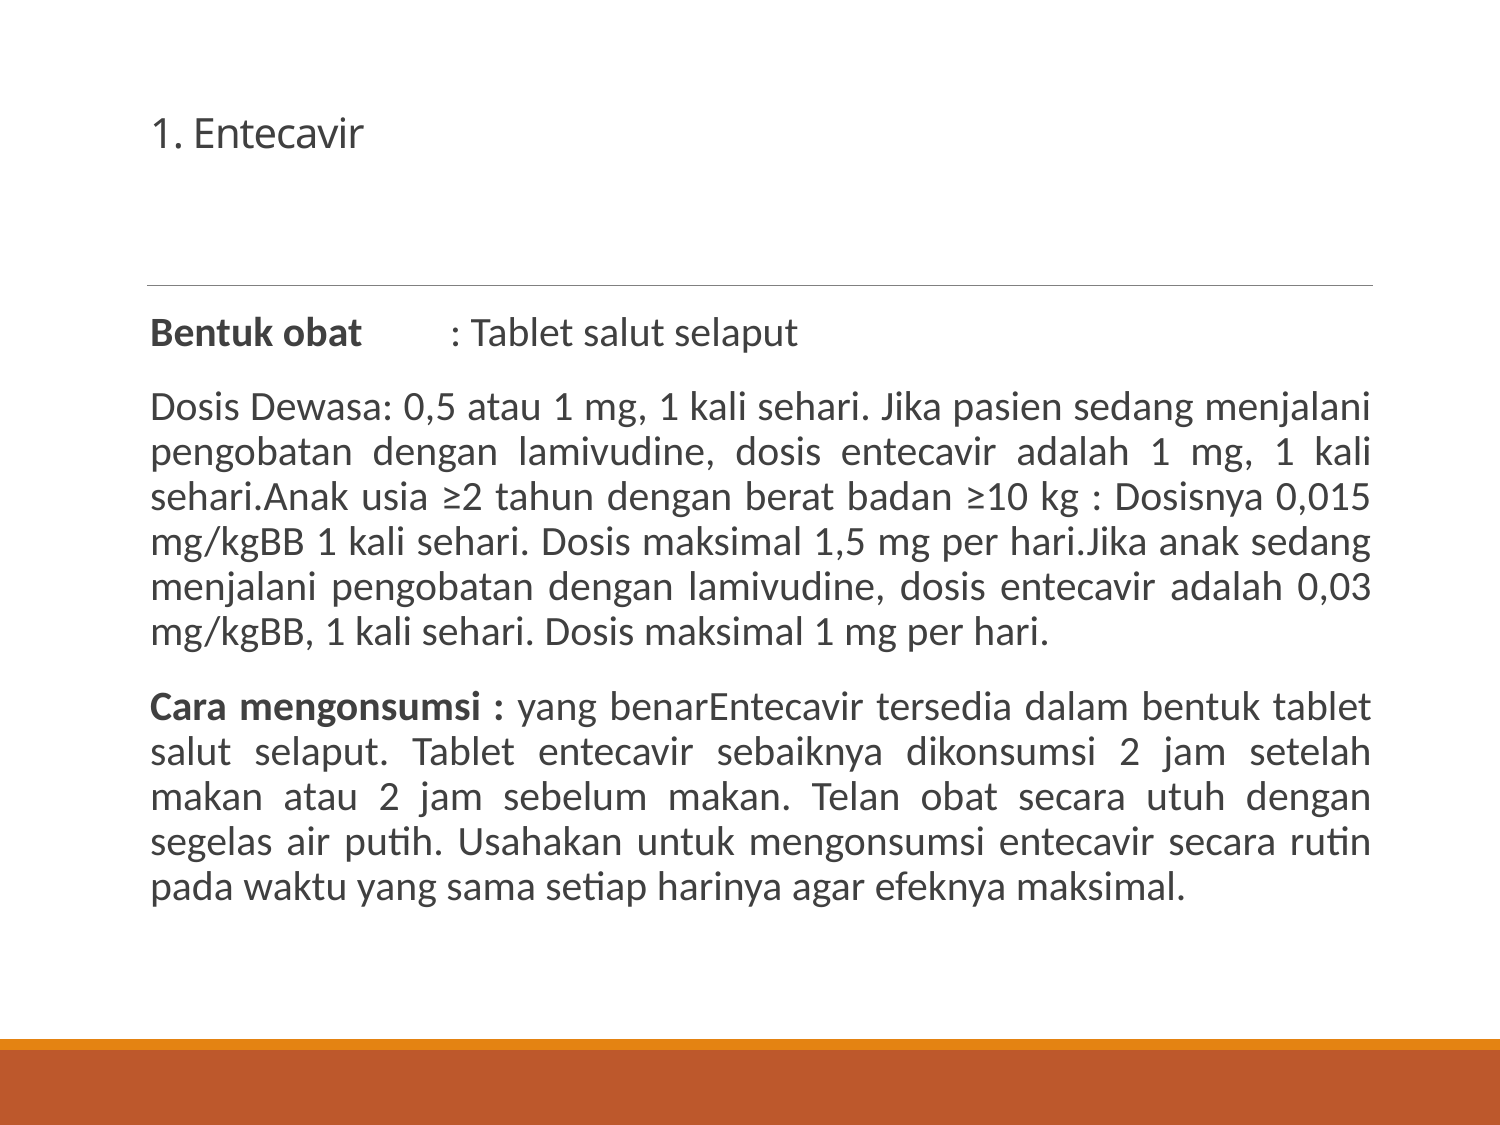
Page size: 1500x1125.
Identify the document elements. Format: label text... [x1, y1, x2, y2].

title 1. Entecavir [135, 47, 1373, 285]
list Bentuk obat : Tablet salut selaput Dosis Dewasa: 0,5 atau 1 mg, 1 kali sehari. Jika pasien sedang menjalani pengobatan dengan lamivudine, dosis entecavir adalah 1 mg, 1 kali sehari.Anak usia ≥2 tahun dengan berat badan ≥10 kg : Dosisnya 0,015 mg/kgBB 1 kali sehari. Dosis maksimal 1,5 mg per hari.Jika anak sedang menjalani pengobatan dengan lamivudine, dosis entecavir adalah 0,03 mg/kgBB, 1 kali sehari. Dosis maksimal 1 mg per hari. Cara mengonsumsi : yang benarEntecavir tersedia dalam bentuk tablet salut selaput. Tablet entecavir sebaiknya dikonsumsi 2 jam setelah makan atau 2 jam sebelum makan. Telan obat secara utuh dengan segelas air putih. Usahakan untuk mengonsumsi entecavir secara rutin pada waktu yang sama setiap harinya agar efeknya maksimal. [135, 302, 1373, 963]
